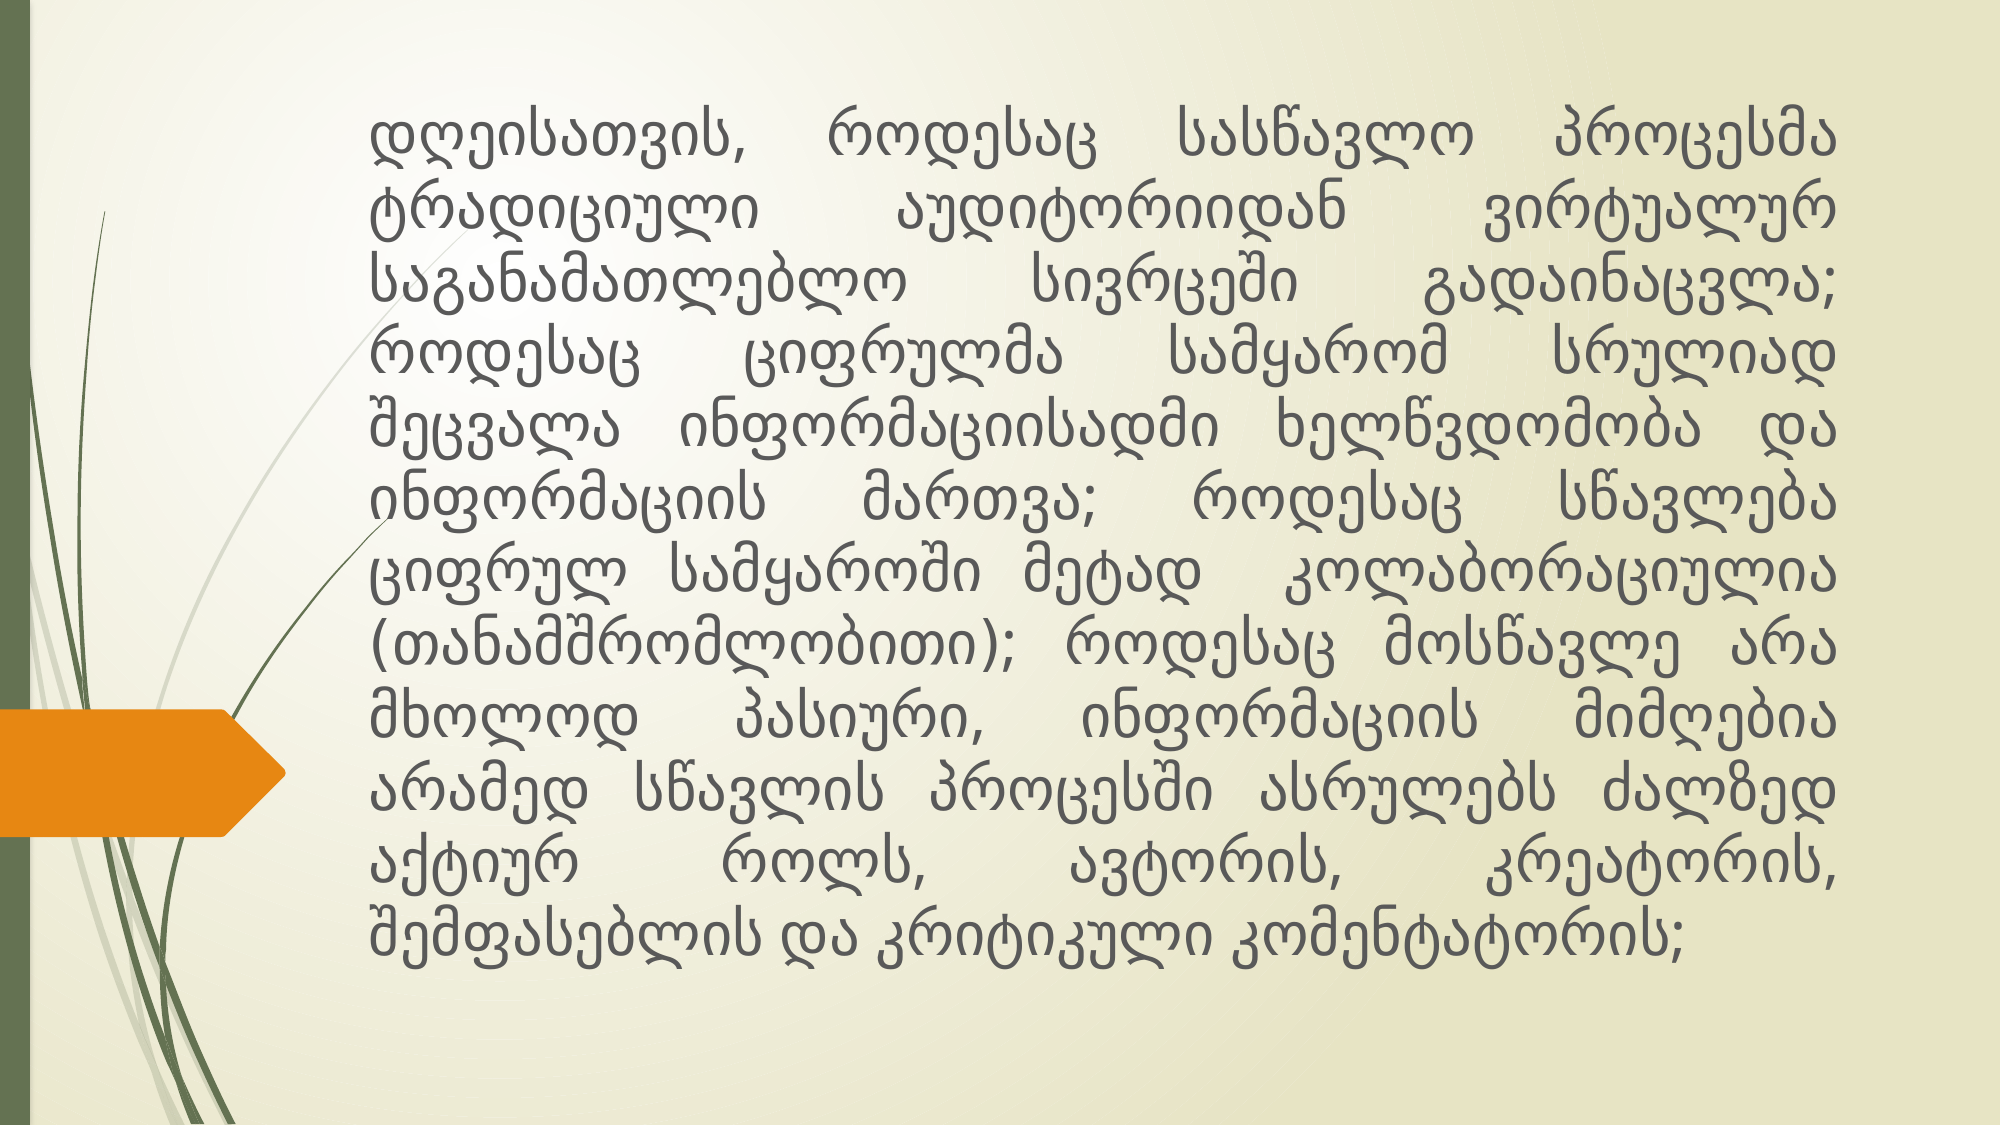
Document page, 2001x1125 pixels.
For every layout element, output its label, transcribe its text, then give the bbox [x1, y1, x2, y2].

subtitle დღეისათვის, როდესაც სასწავლო პროცესმა ტრადიციული აუდიტორიიდან ვირტუალურ საგანამათლებლო სივრცეში გადაინაცვლა; როდესაც ციფრულმა სამყარომ სრულიად შეცვალა ინფორმაციისადმი ხელწვდომობა და ინფორმაციის მართვა; როდესაც სწავლება ციფრულ სამყაროში მეტად კოლაბორაციულია (თანამშრომლობითი); როდესაც მოსწავლე არა მხოლოდ პასიური, ინფორმაციის მიმღებია არამედ სწავლის პროცესში ასრულებს ძალზედ აქტიურ როლს, ავტორის, კრეატორის, შემფასებლის და კრიტიკული კომენტატორის; [353, 87, 1854, 978]
